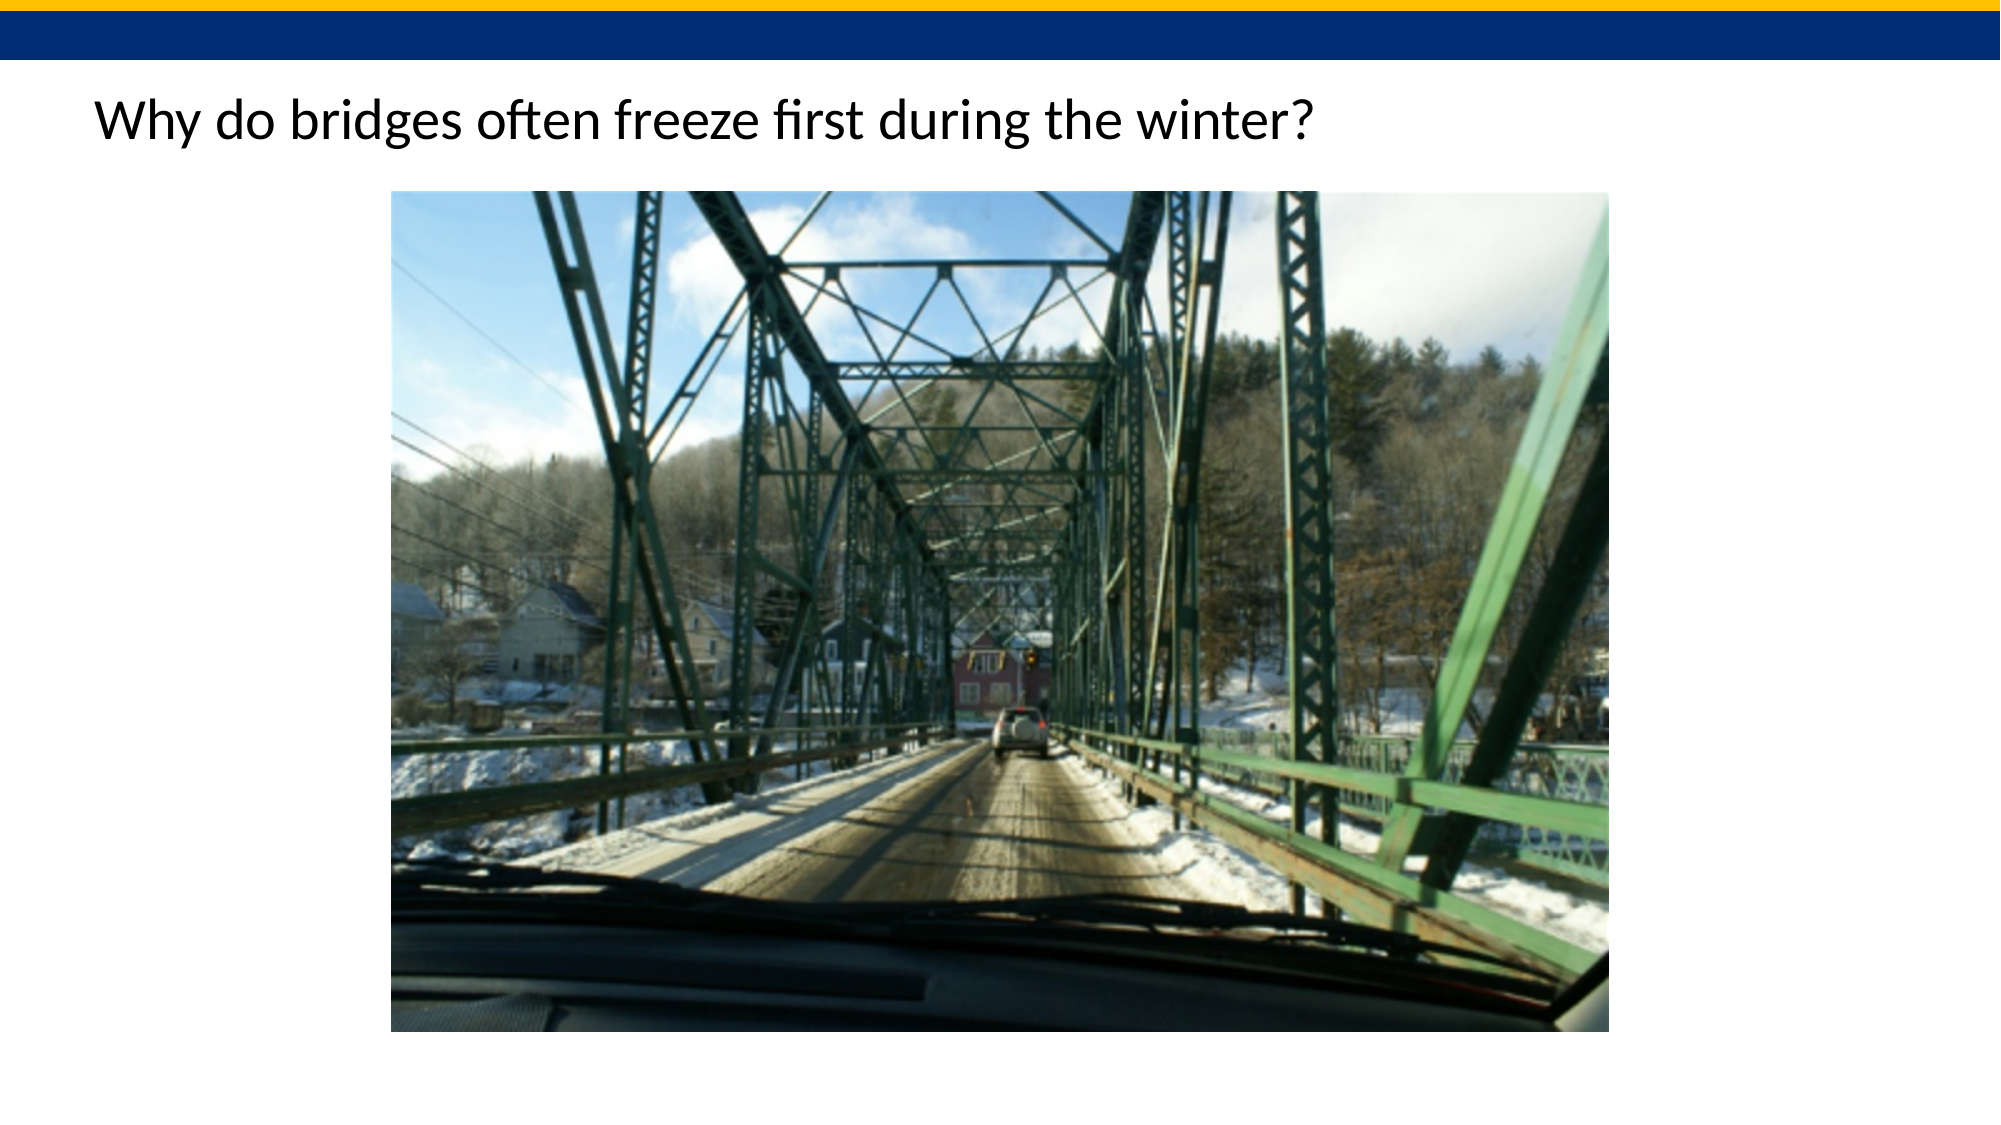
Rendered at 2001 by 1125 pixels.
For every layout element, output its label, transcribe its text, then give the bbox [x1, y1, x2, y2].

picture [0, 0, 2000, 60]
list Why do bridges often freeze first during the winter? [79, 81, 1892, 192]
picture [391, 191, 1609, 1032]
